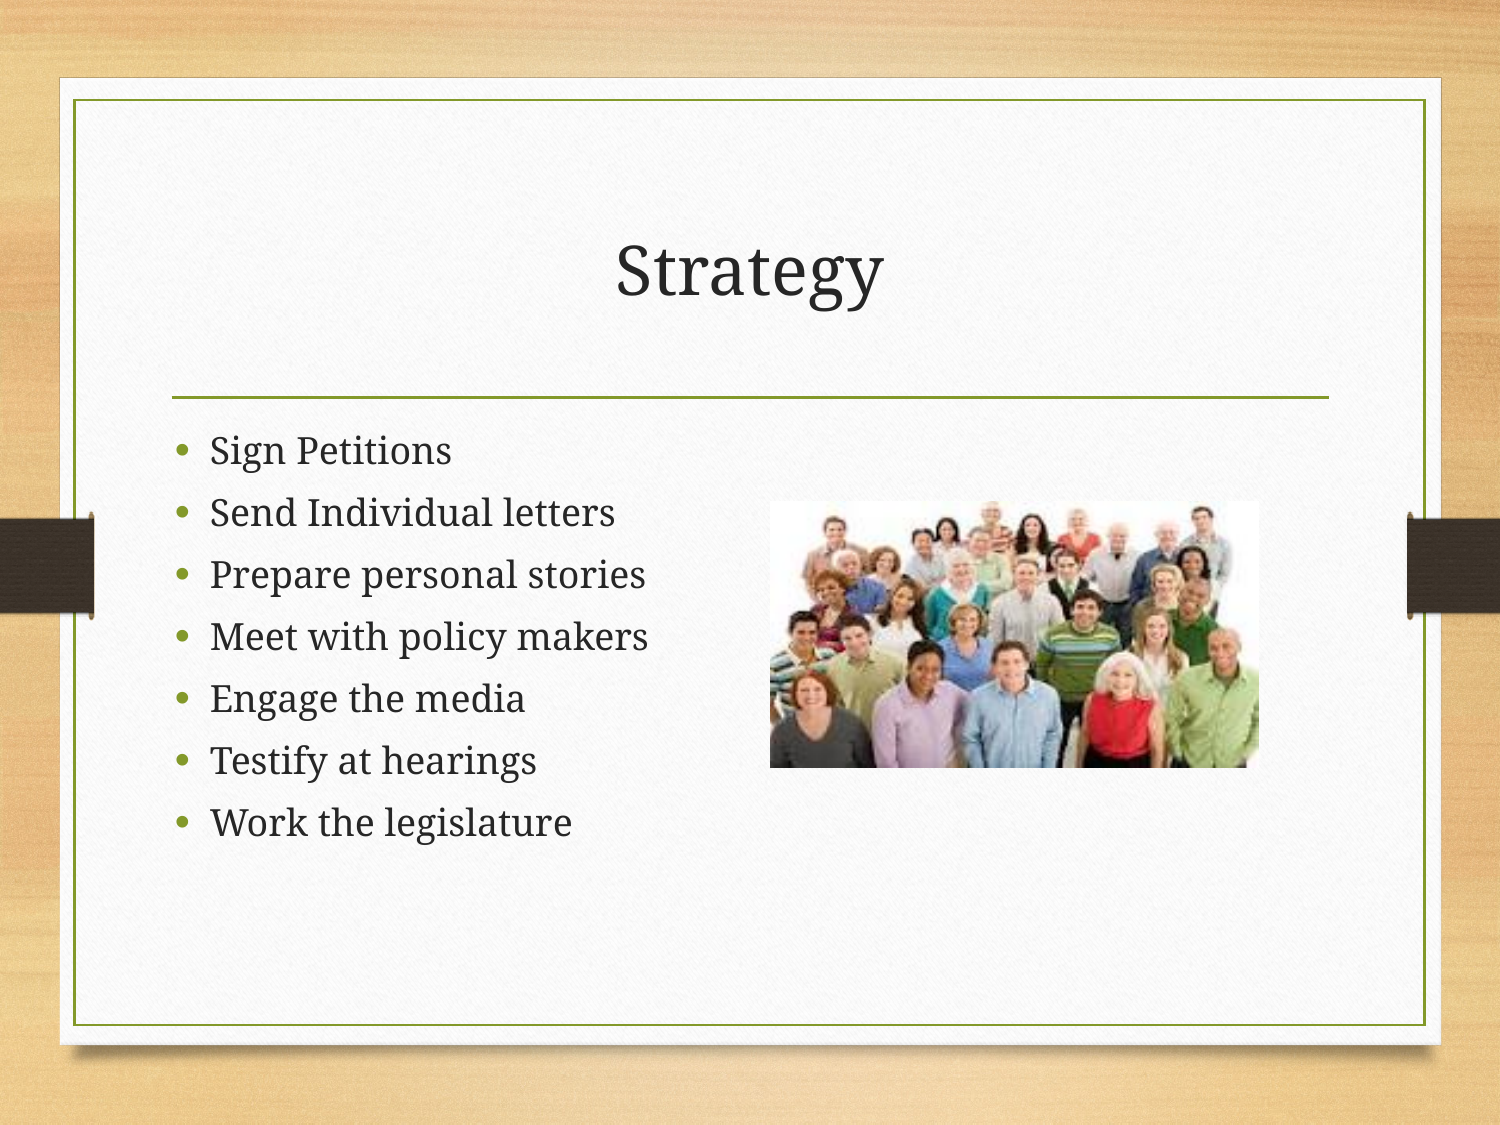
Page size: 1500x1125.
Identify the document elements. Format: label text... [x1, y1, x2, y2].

picture [0, 0, 1500, 1125]
list Sign Petitions Send Individual letters Prepare personal stories Meet with policy makers Engage the media Testify at hearings Work the legislature [159, 420, 741, 963]
title Strategy [159, 161, 1341, 375]
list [770, 501, 1259, 769]
